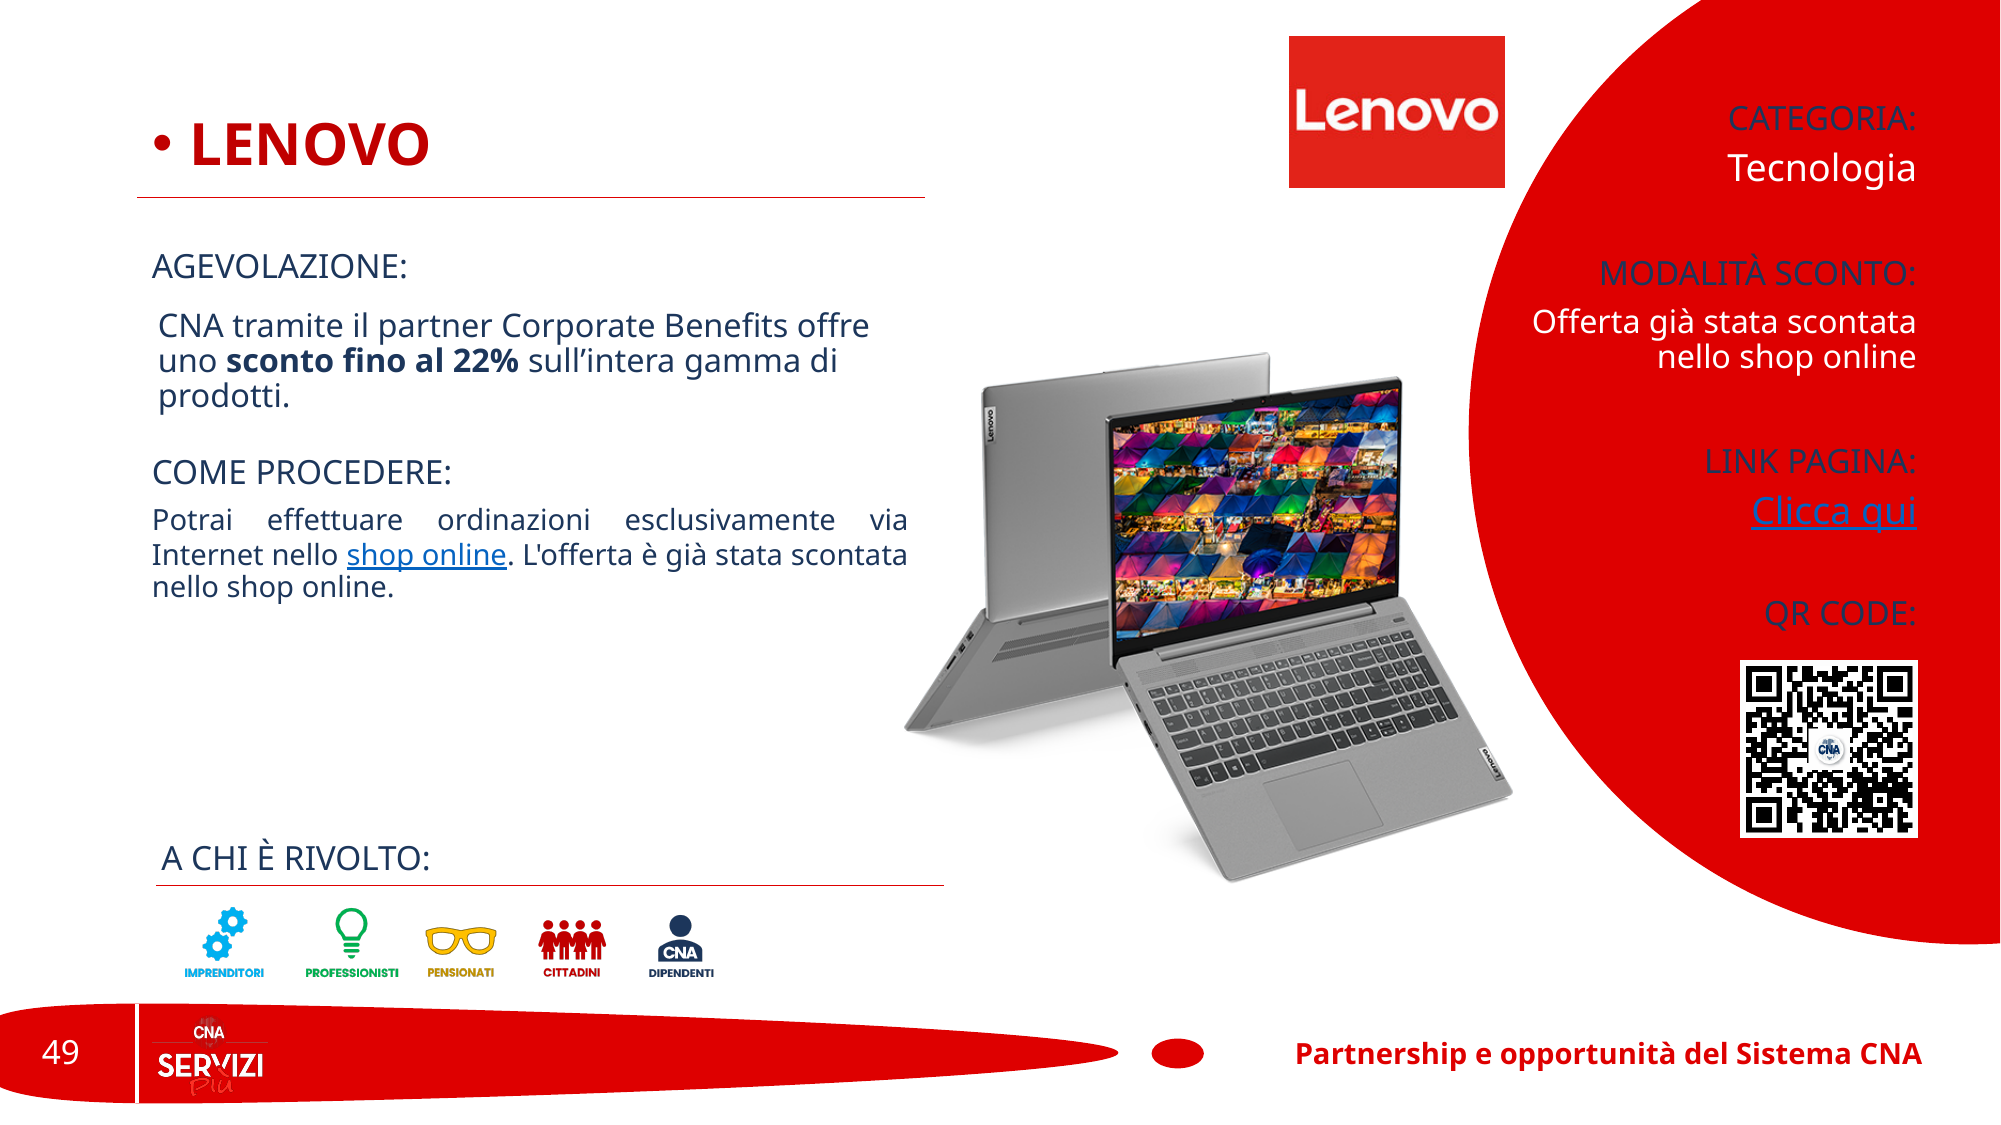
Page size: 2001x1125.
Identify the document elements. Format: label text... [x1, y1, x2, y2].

slide_number 49 [12, 1023, 110, 1084]
list Tecnologia [1515, 141, 1933, 228]
picture [149, 1003, 271, 1104]
list Potrai effettuare ordinazioni esclusivamente via Internet nello shop online. L'offerta è già stata scontata nello shop online. [136, 497, 823, 808]
picture [1289, 36, 1505, 188]
list Lenovo [137, 107, 925, 194]
picture [530, 902, 613, 986]
list Clicca qui [1598, 479, 1933, 566]
picture [823, 341, 1598, 891]
picture [641, 905, 724, 988]
list CNA tramite il partner Corporate Benefits offre uno sconto fino al 22% sull’intera gamma di prodotti. [142, 301, 925, 423]
list Offerta già stata scontata nello shop online [1515, 298, 1933, 385]
picture [419, 902, 502, 986]
picture [1740, 660, 1918, 838]
picture [289, 904, 414, 988]
picture [164, 901, 284, 987]
